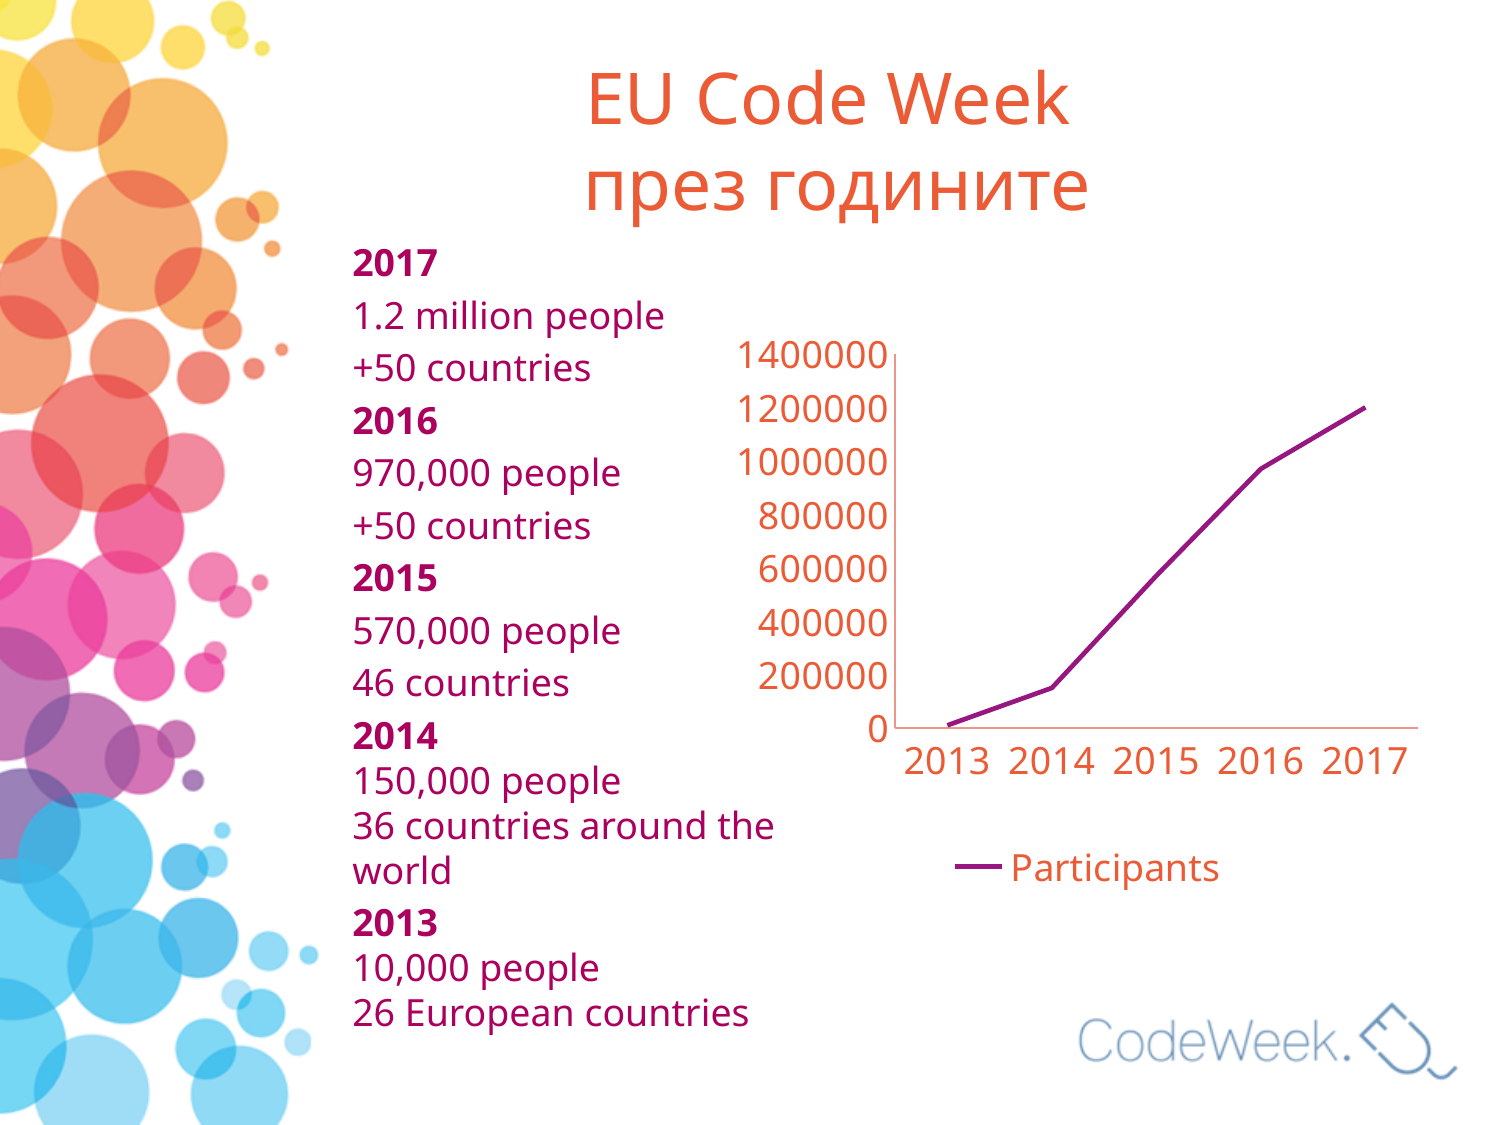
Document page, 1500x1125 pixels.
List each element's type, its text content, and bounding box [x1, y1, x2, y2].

text_box 2017 1.2 million people +50 countries 2016 970,000 people +50 countries 2015 570,000 people 46 countries 2014 150,000 people 36 countries around the world 2013 10,000 people 26 European countries [337, 231, 799, 1125]
chart [712, 324, 1463, 901]
title EU Code Week през годините [249, 45, 1425, 233]
